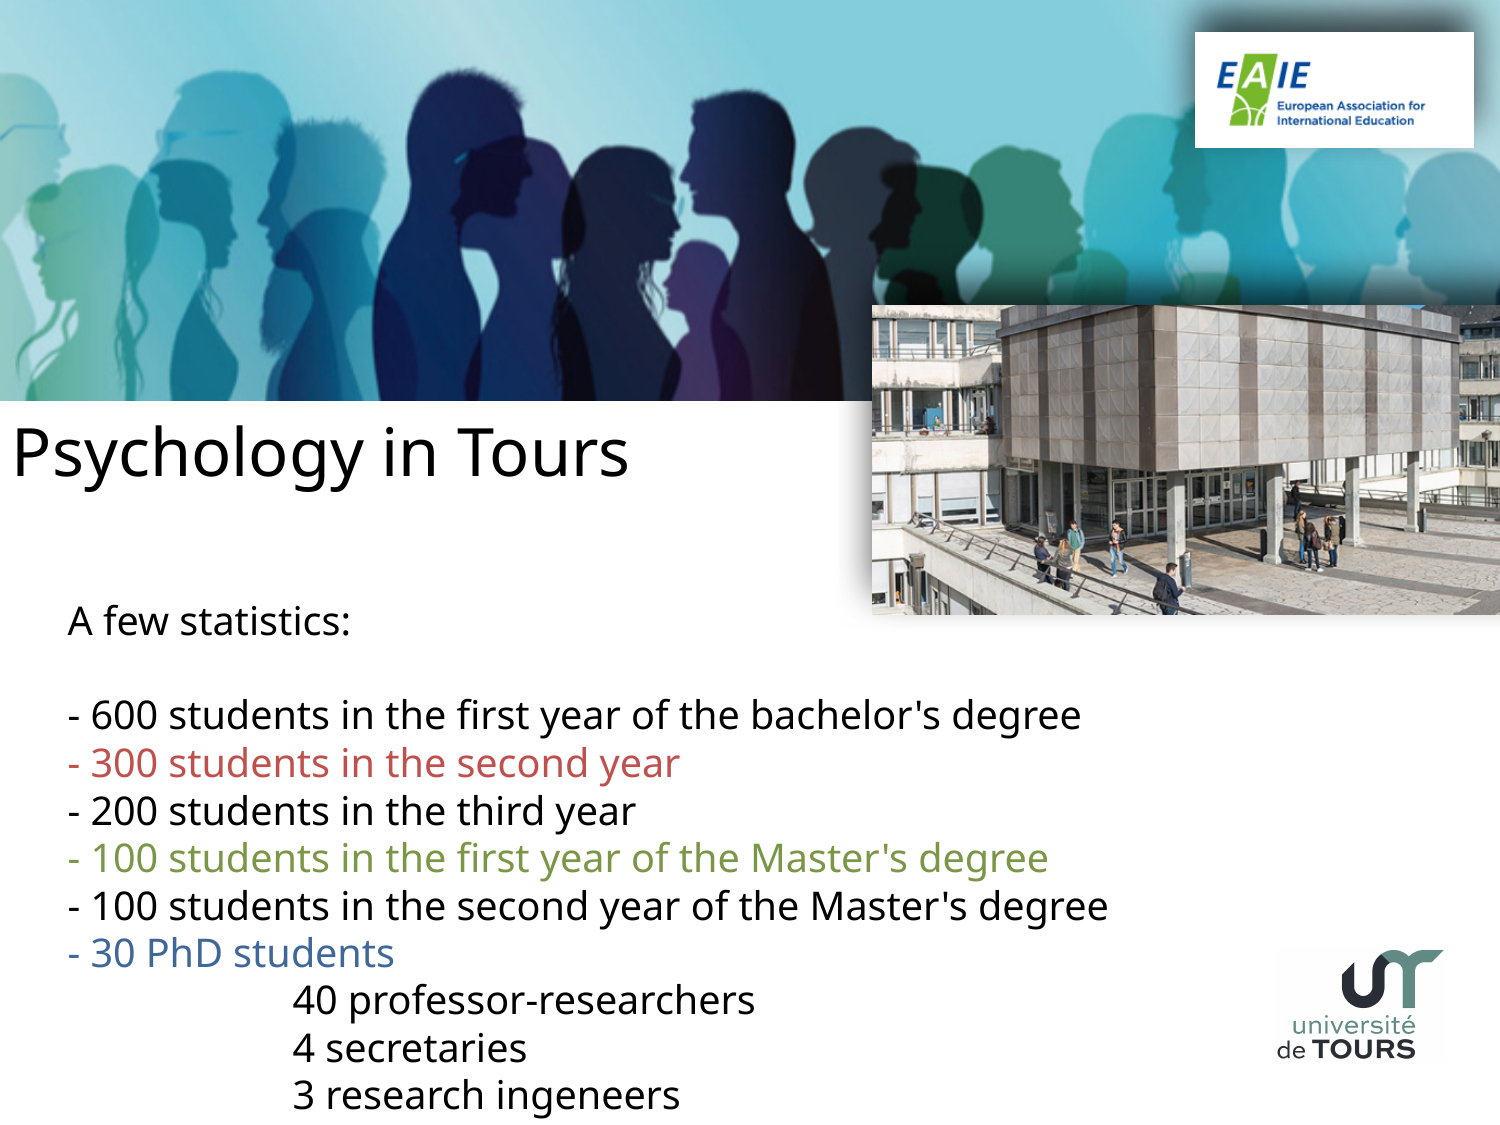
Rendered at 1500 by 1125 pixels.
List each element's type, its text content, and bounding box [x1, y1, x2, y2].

picture [1274, 947, 1447, 1064]
text_box A few statistics: - 600 students in the first year of the bachelor's degree - 300 students in the second year - 200 students in the third year - 100 students in the first year of the Master's degree - 100 students in the second year of the Master's degree - 30 PhD students 40 professor-researchers 4 secretaries 3 research ingeneers [60, 588, 1440, 1125]
picture [0, 0, 1500, 615]
text_box Psychology in Tours [4, 412, 842, 497]
